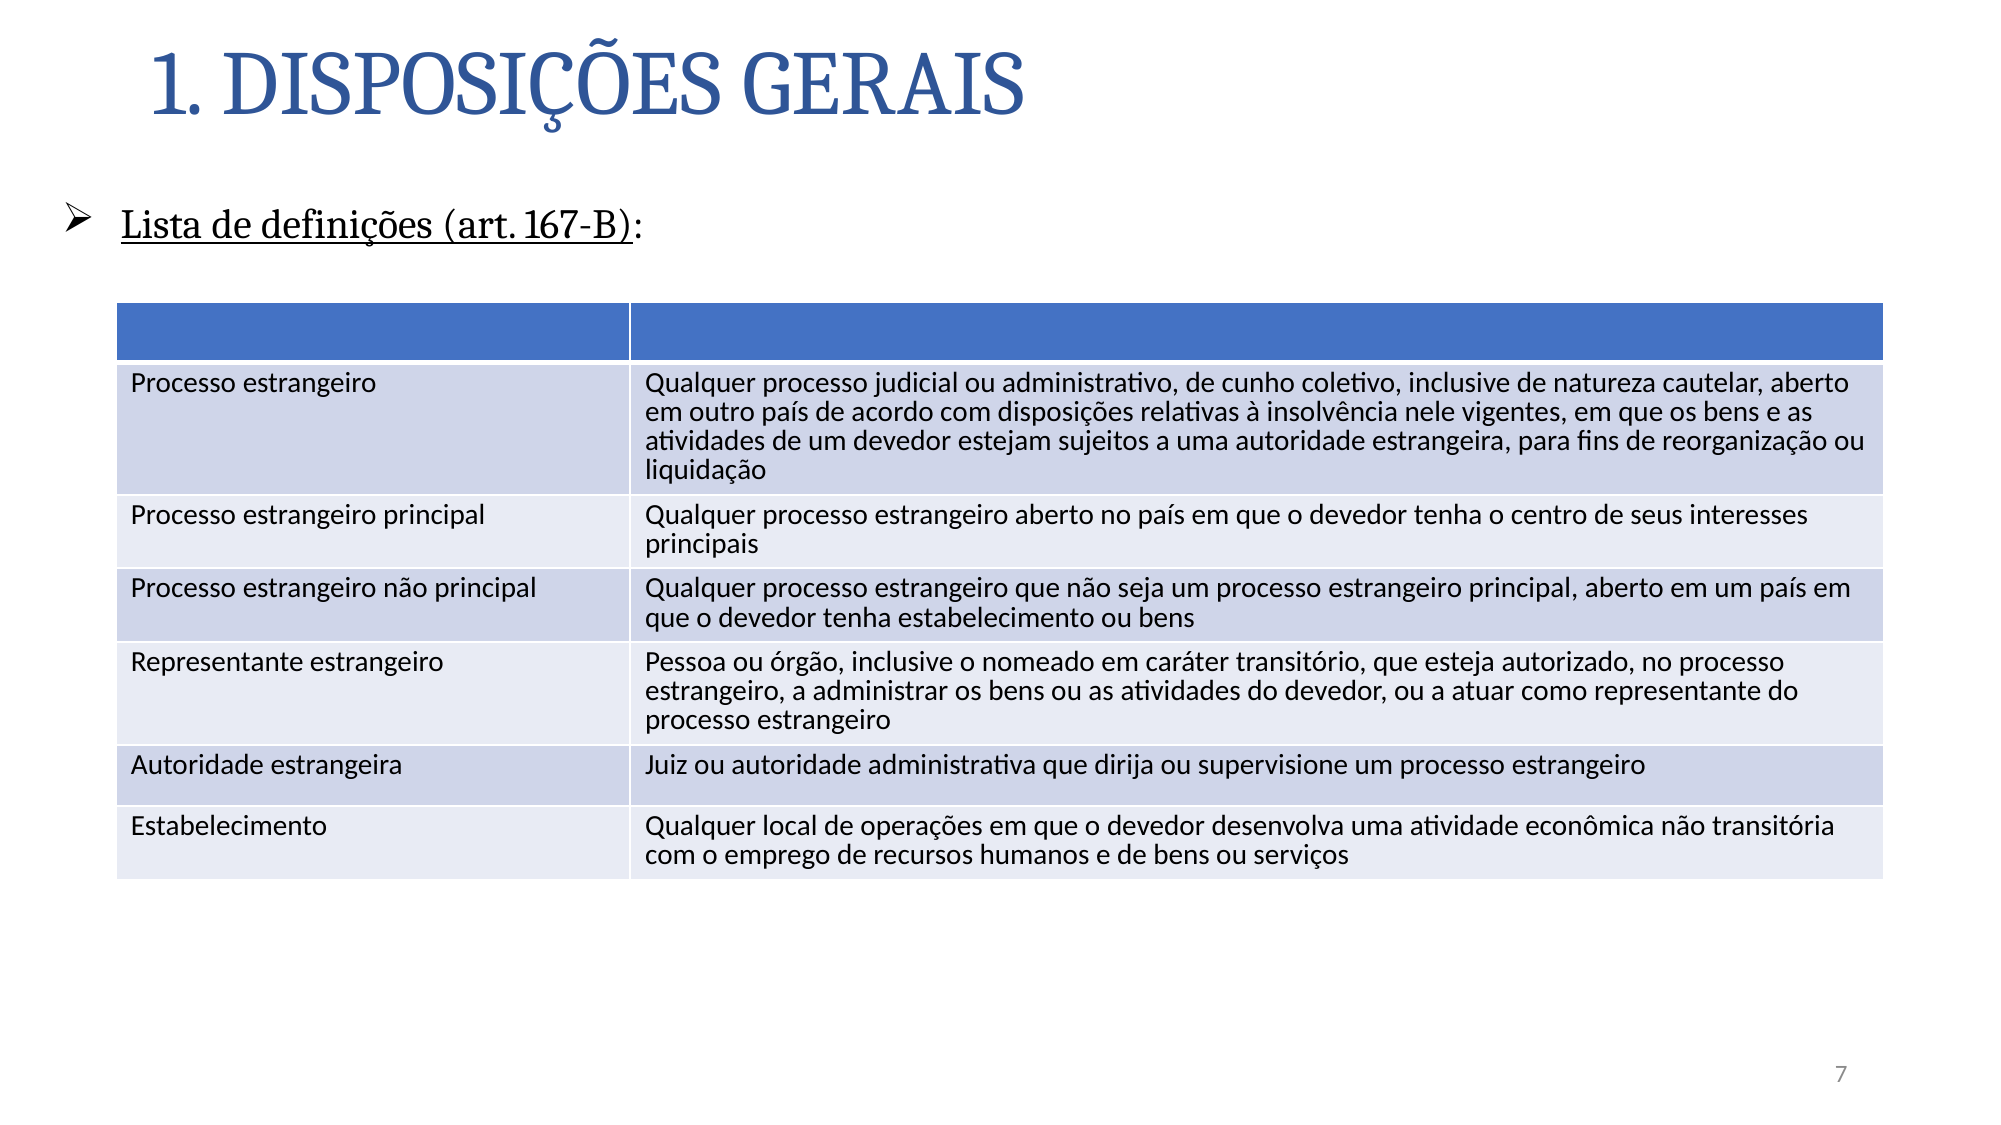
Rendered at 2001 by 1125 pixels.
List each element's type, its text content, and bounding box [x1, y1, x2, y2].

table_header [117, 303, 629, 360]
table_cell Qualquer processo judicial ou administrativo, de cunho coletivo, inclusive de natureza cautelar, aberto em outro país de acordo com disposições relativas à insolvência nele vigentes, em que os bens e as atividades de um devedor estejam sujeitos a uma autoridade estrangeira, para fins de reorganização ou liquidação [631, 365, 1883, 494]
table_cell Processo estrangeiro principal [117, 496, 629, 567]
table_header [631, 303, 1883, 360]
list Lista de definições (art. 167-B): [47, 159, 1983, 1053]
table_cell Qualquer processo estrangeiro aberto no país em que o devedor tenha o centro de seus interesses principais [631, 496, 1883, 567]
table_cell Processo estrangeiro não principal [117, 569, 629, 641]
title 1. Disposições Gerais [137, 22, 1863, 147]
table_cell Processo estrangeiro [117, 365, 629, 494]
table_cell Autoridade estrangeira [117, 746, 629, 805]
table_cell Qualquer processo estrangeiro que não seja um processo estrangeiro principal, aberto em um país em que o devedor tenha estabelecimento ou bens [631, 569, 1883, 641]
table_cell Qualquer local de operações em que o devedor desenvolva uma atividade econômica não transitória com o emprego de recursos humanos e de bens ou serviços [631, 807, 1883, 879]
table_cell Pessoa ou órgão, inclusive o nomeado em caráter transitório, que esteja autorizado, no processo estrangeiro, a administrar os bens ou as atividades do devedor, ou a atuar como representante do processo estrangeiro [631, 643, 1883, 744]
table_cell Representante estrangeiro [117, 643, 629, 744]
slide_number 7 [1412, 1042, 1863, 1103]
table_cell Juiz ou autoridade administrativa que dirija ou supervisione um processo estrangeiro [631, 746, 1883, 805]
table_cell Estabelecimento [117, 807, 629, 879]
